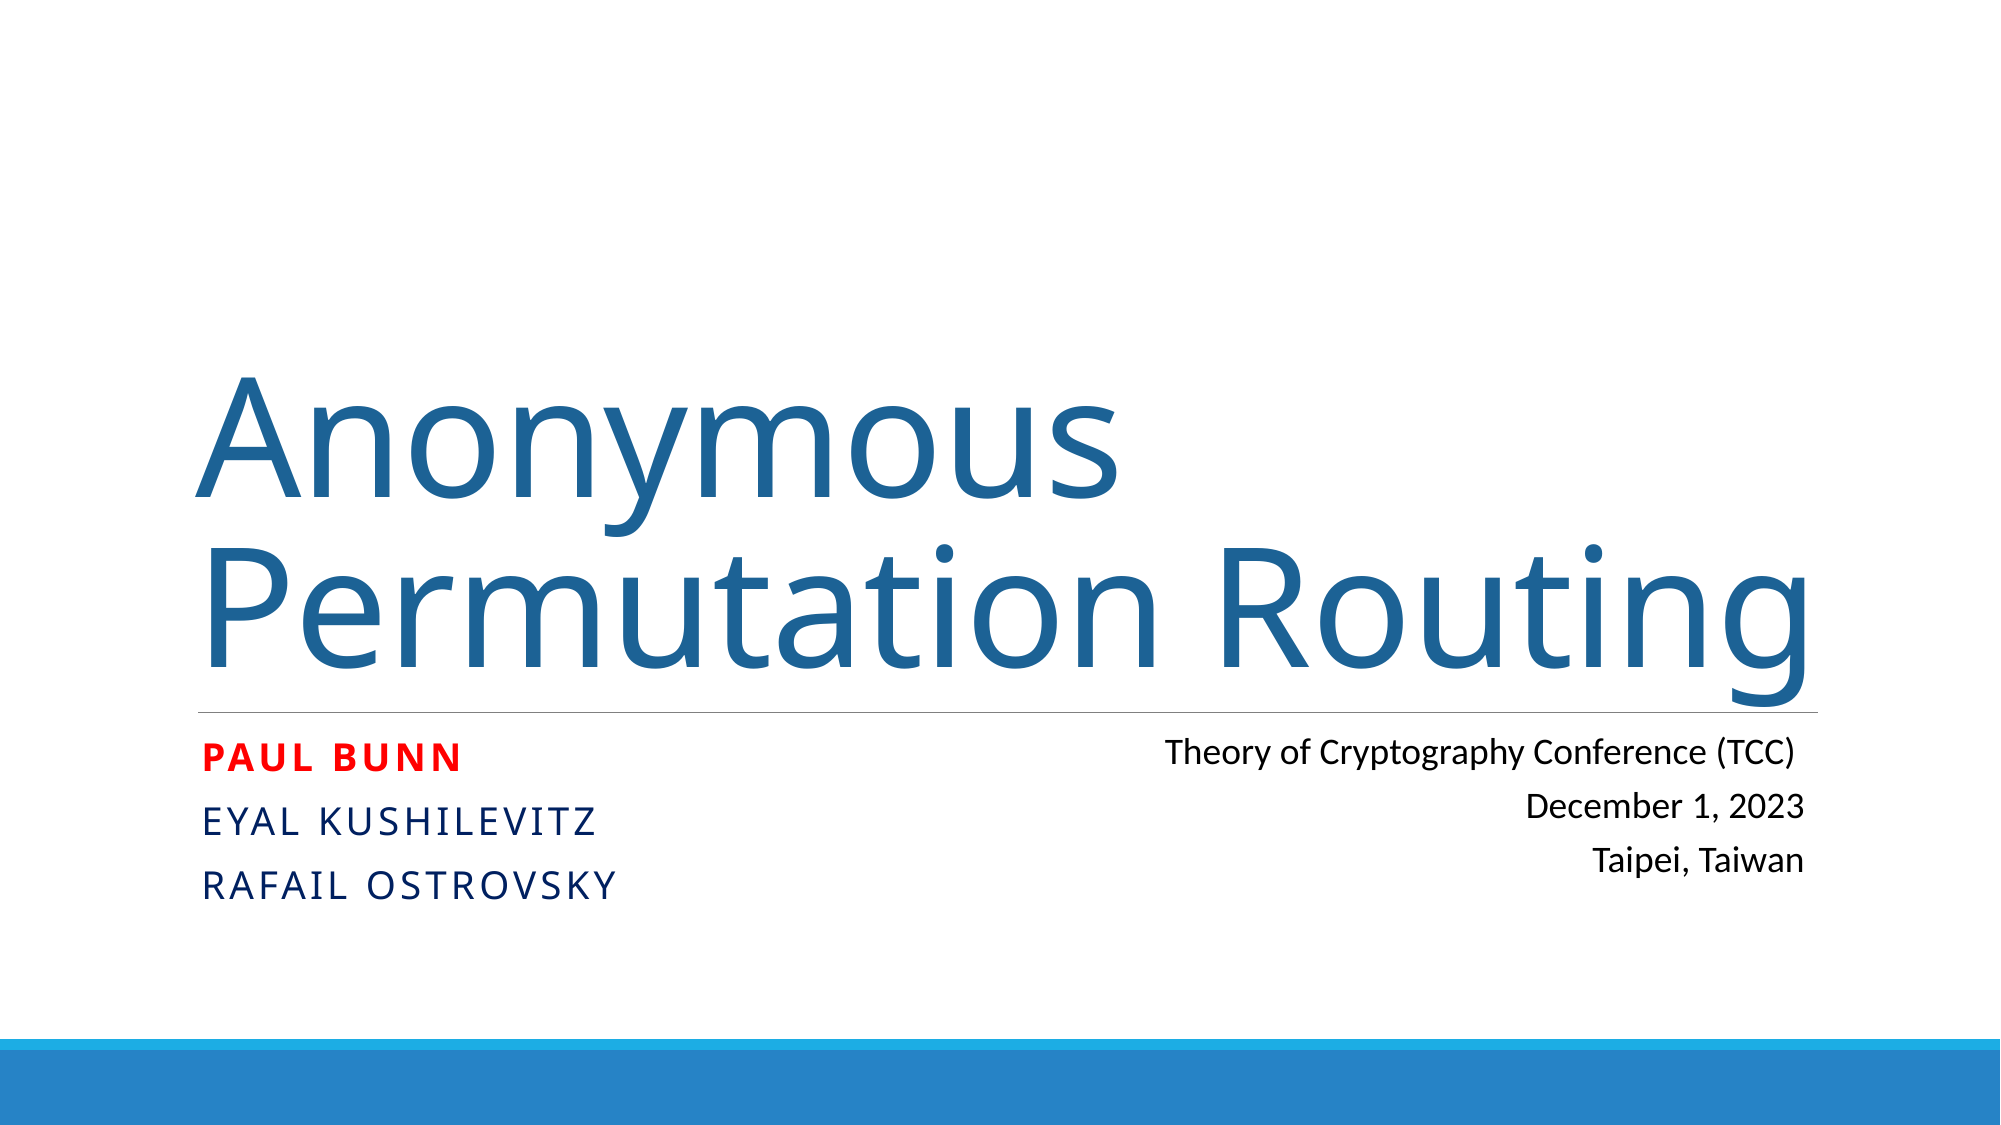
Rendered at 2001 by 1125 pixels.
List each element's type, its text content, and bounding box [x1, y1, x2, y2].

subtitle Paul Bunn Eyal kushilevitz Rafail Ostrovsky [186, 730, 649, 919]
text_box Theory of Cryptography Conference (TCC) December 1, 2023 Taipei, Taiwan [1082, 710, 1820, 888]
title Anonymous Permutation Routing [180, 124, 1904, 710]
